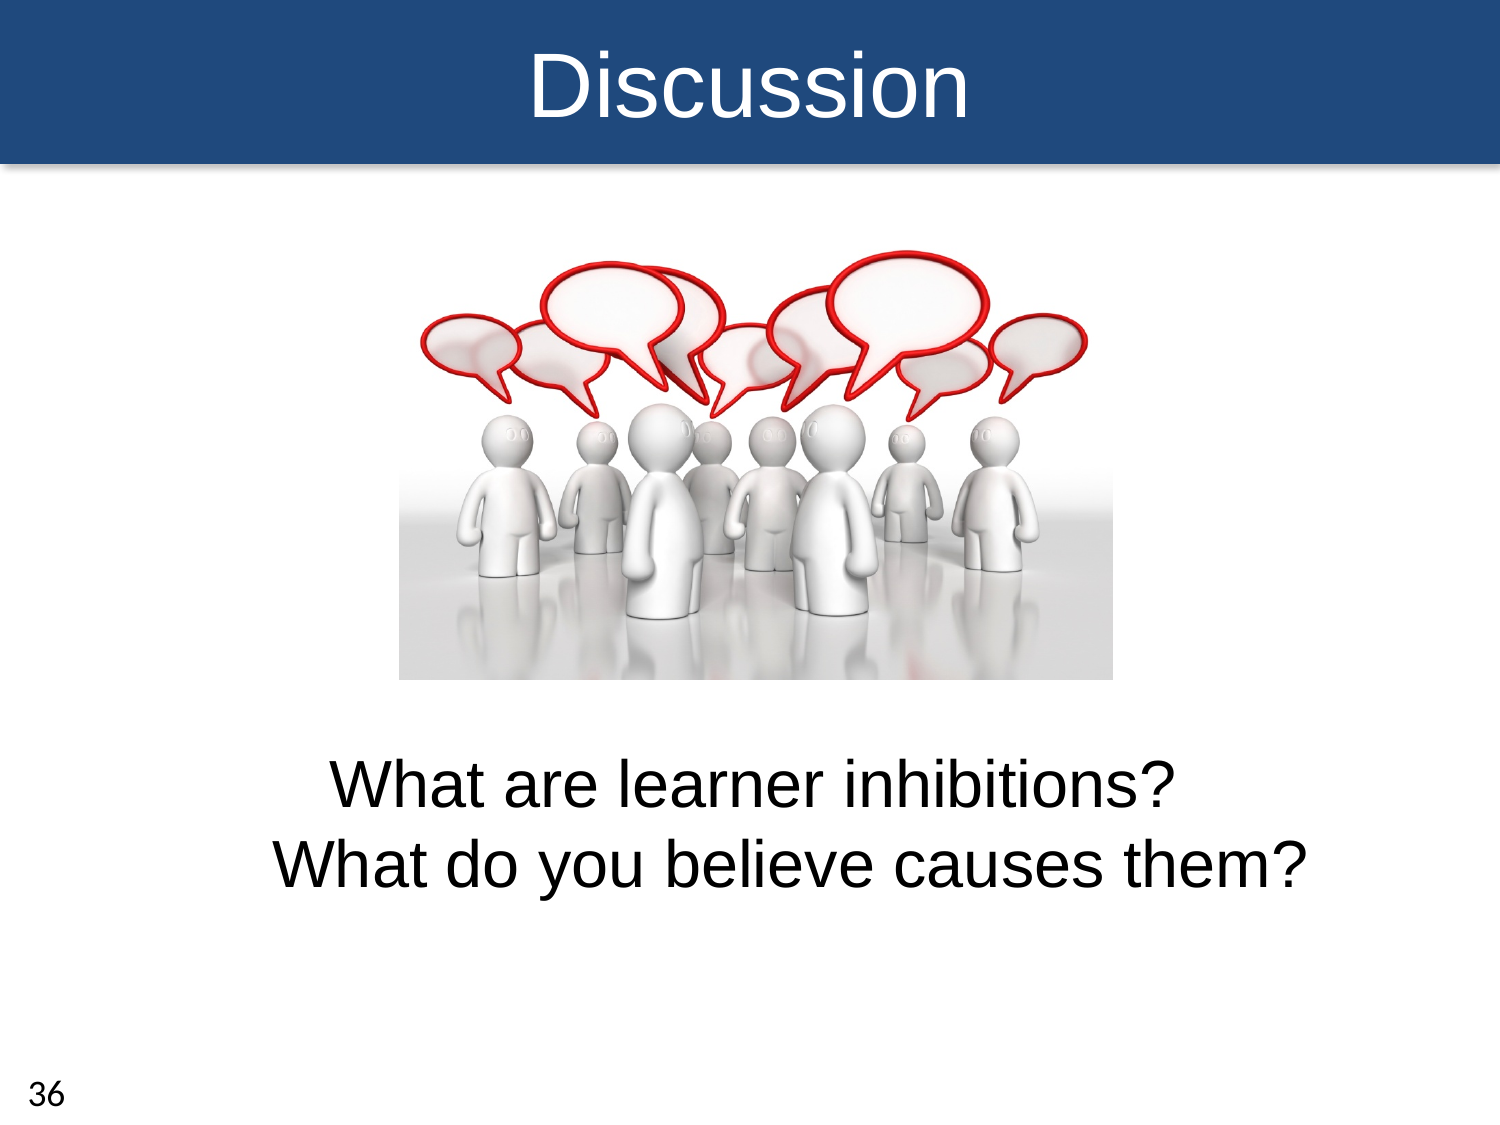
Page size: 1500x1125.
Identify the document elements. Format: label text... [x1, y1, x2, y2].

title Discussion [0, 0, 1500, 163]
slide_number 36 [12, 1061, 363, 1122]
list What are learner inhibitions? What do you believe causes them? [99, 212, 1425, 1005]
picture [399, 237, 1113, 680]
